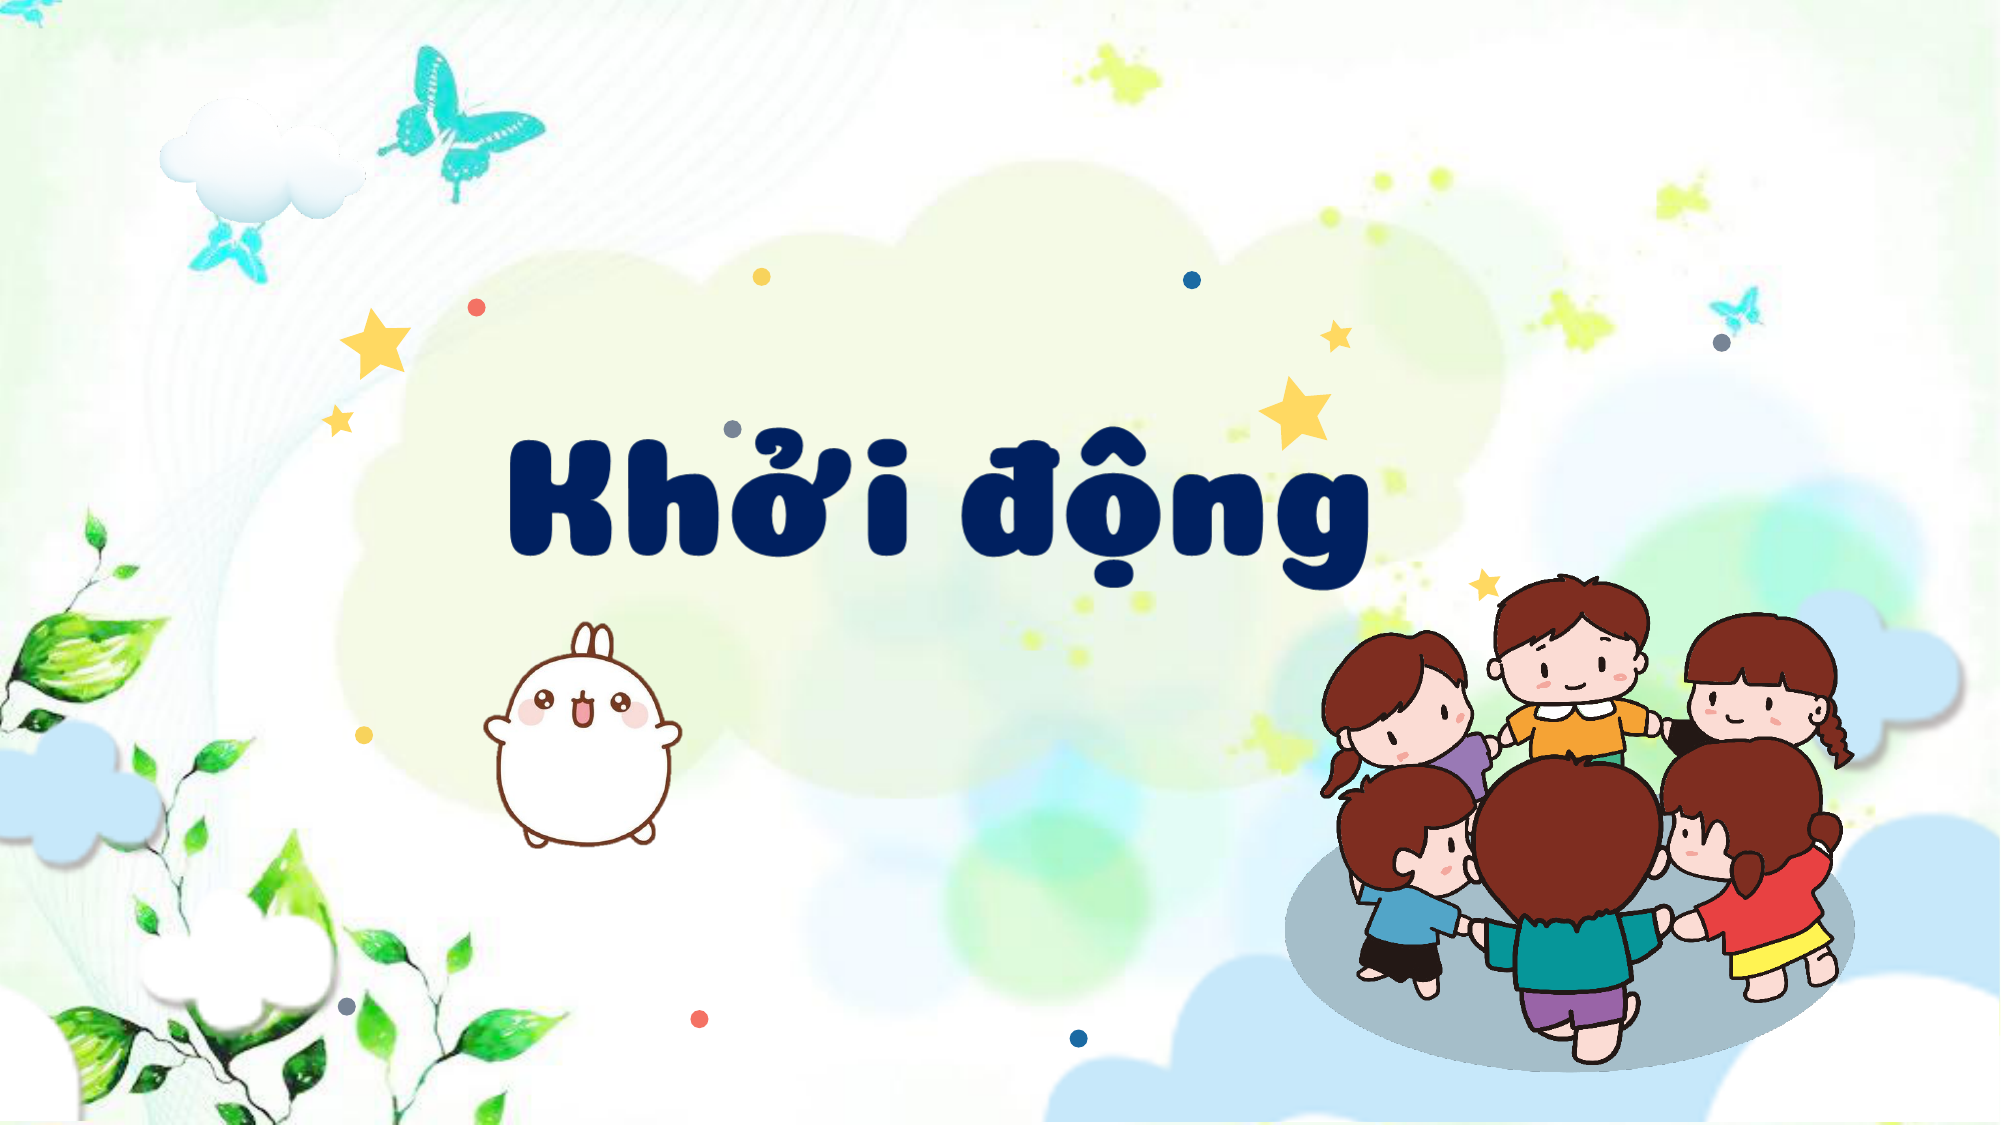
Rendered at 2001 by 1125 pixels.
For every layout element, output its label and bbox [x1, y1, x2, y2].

text_box [319, 267, 1731, 470]
picture [0, 0, 2001, 1125]
text_box [319, 707, 1192, 1048]
